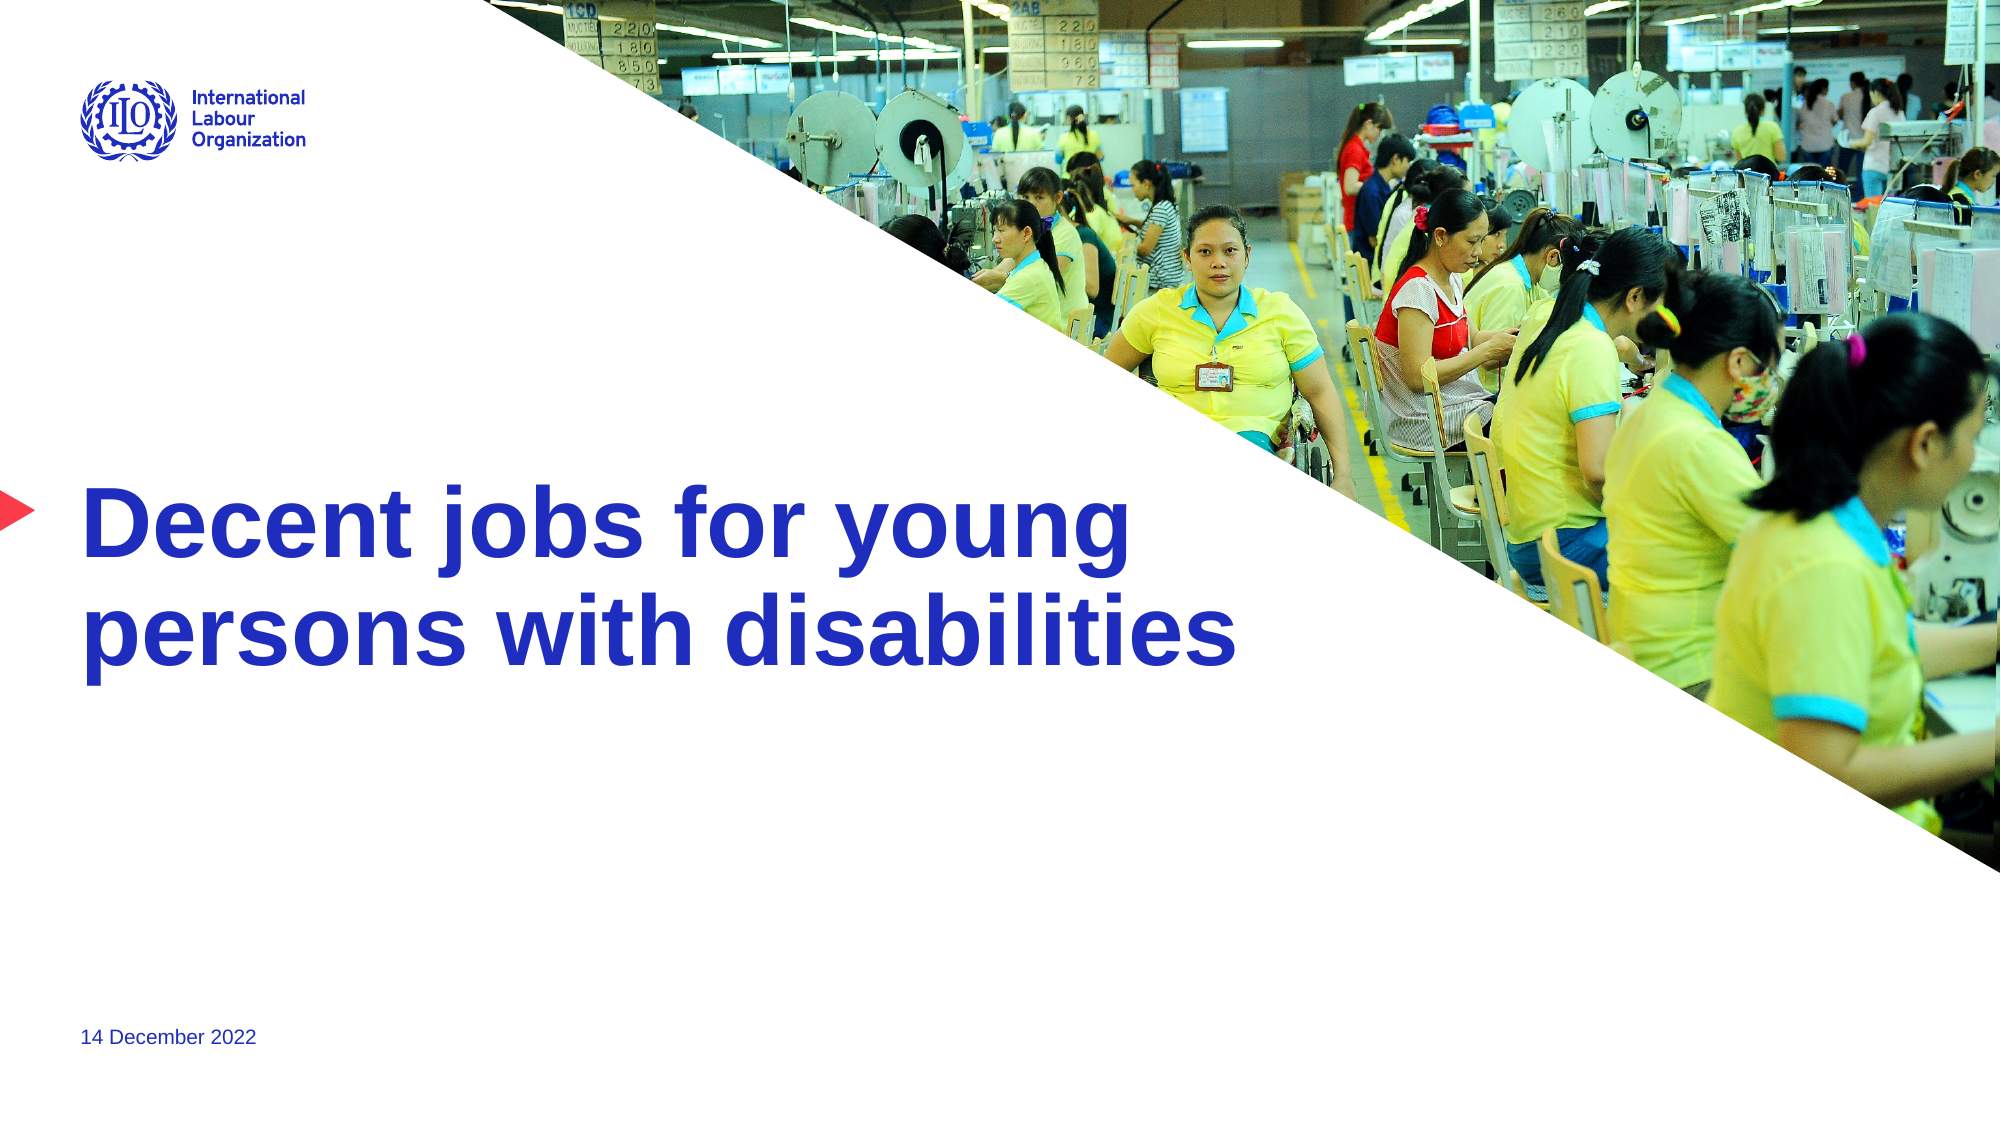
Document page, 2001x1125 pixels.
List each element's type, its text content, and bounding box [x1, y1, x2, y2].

picture [483, 0, 2000, 873]
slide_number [80, 1013, 531, 1050]
title Decent jobs for young persons with disabilities [80, 471, 483, 699]
